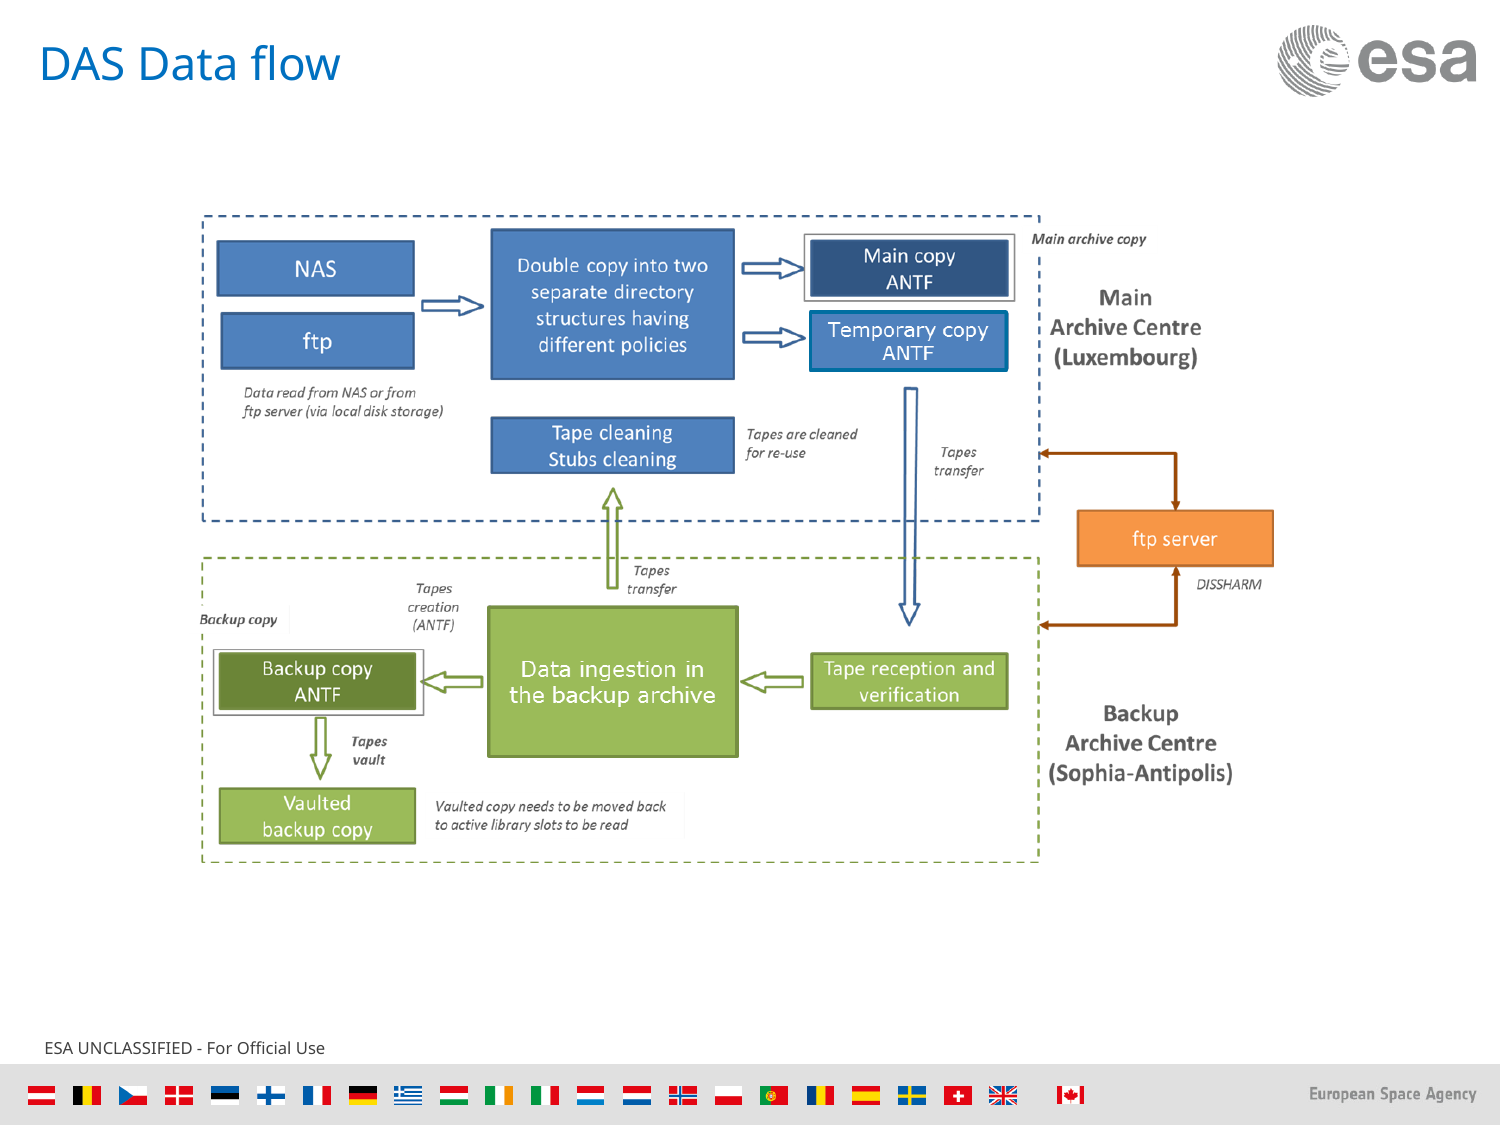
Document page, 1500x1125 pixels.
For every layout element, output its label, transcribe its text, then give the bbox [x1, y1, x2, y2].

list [189, 214, 1274, 863]
picture [0, 1064, 1500, 1125]
title DAS Data flow [23, 26, 1201, 97]
picture [1277, 25, 1477, 109]
